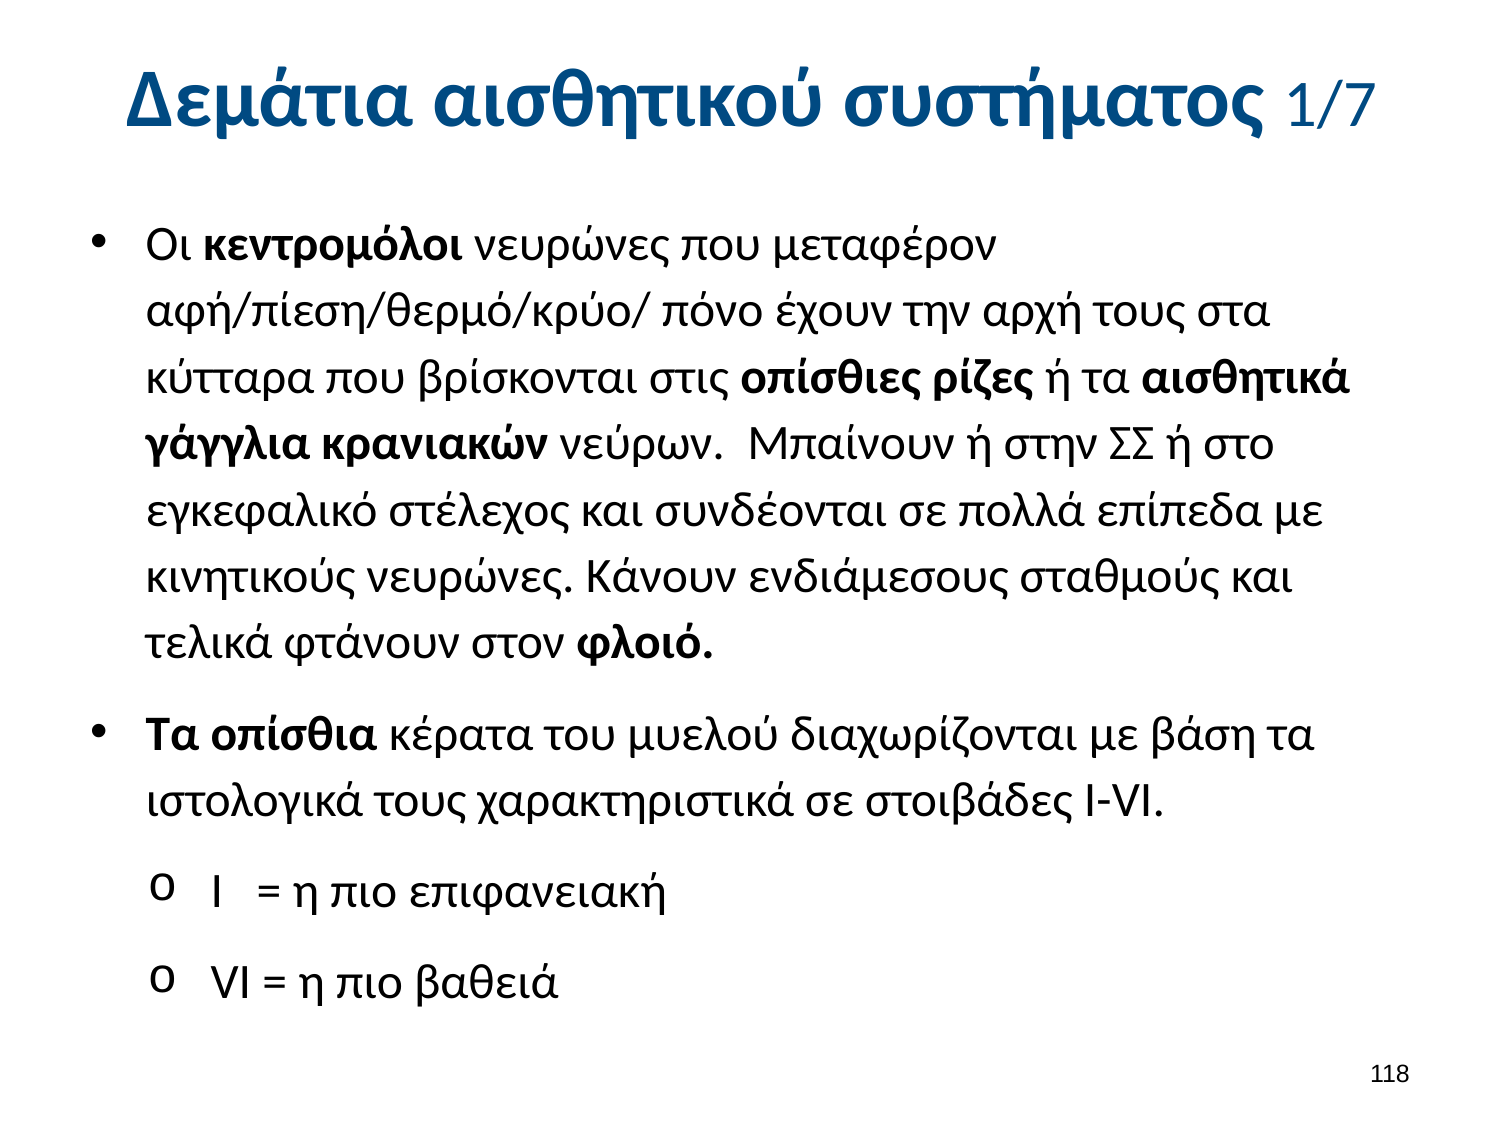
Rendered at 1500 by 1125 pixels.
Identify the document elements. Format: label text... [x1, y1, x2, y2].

list Οι κεντρομόλοι νευρώνες που μεταφέρον αφή/πίεση/θερμό/κρύο/ πόνο έχουν την αρχή τους στα κύτταρα που βρίσκονται στις οπίσθιες ρίζες ή τα αισθητικά γάγγλια κρανιακών νεύρων. Μπαίνουν ή στην ΣΣ ή στο εγκεφαλικό στέλεχος και συνδέονται σε πολλά επίπεδα με κινητικούς νευρώνες. Κάνουν ενδιάμεσους σταθμούς και τελικά φτάνουν στον φλοιό. Τα οπίσθια κέρατα του μυελού διαχωρίζονται με βάση τα ιστολογικά τους χαρακτηριστικά σε στοιβάδες Ι-VI. Ι = η πιο επιφανειακή VI = η πιο βαθειά [75, 196, 1425, 1024]
title Δεμάτια αισθητικού συστήματος 1/7 [76, 19, 1427, 169]
slide_number 117 [1074, 1042, 1425, 1103]
